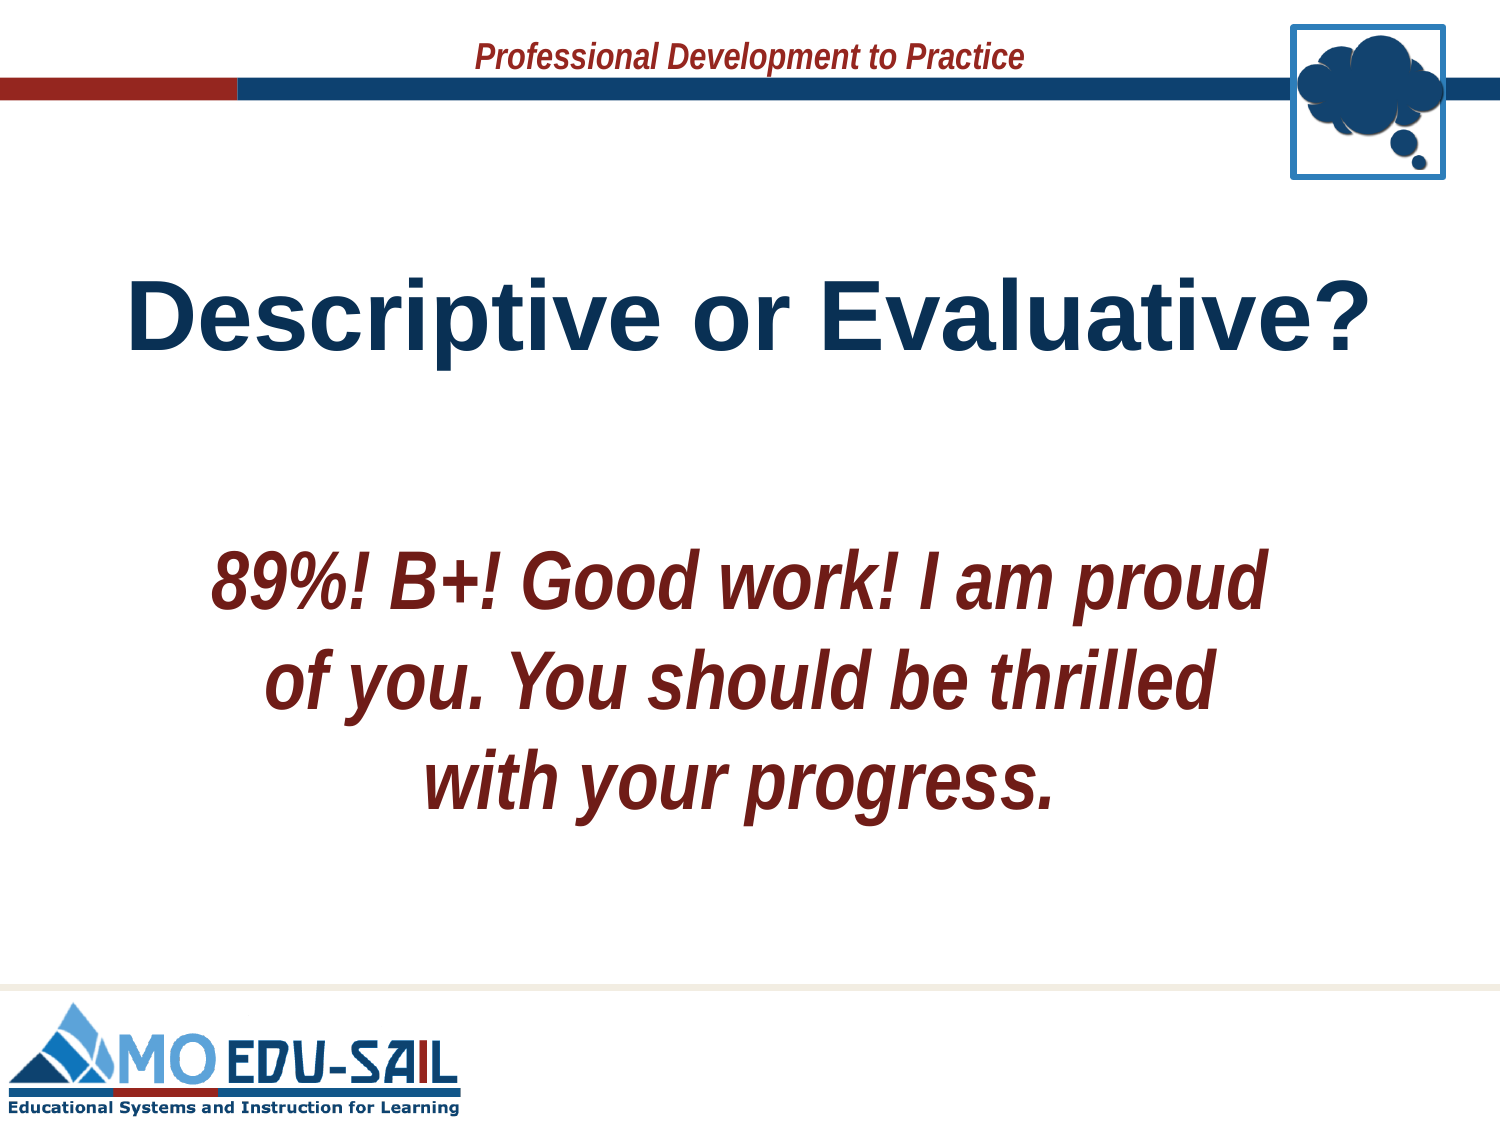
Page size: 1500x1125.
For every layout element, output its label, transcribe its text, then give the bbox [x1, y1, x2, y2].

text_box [1273, 27, 1464, 178]
list 89%! B+! Good work! I am proud of you. You should be thrilled with your progress. [75, 518, 1425, 866]
title Descriptive or Evaluative? [75, 220, 1425, 401]
picture [8, 997, 475, 1120]
